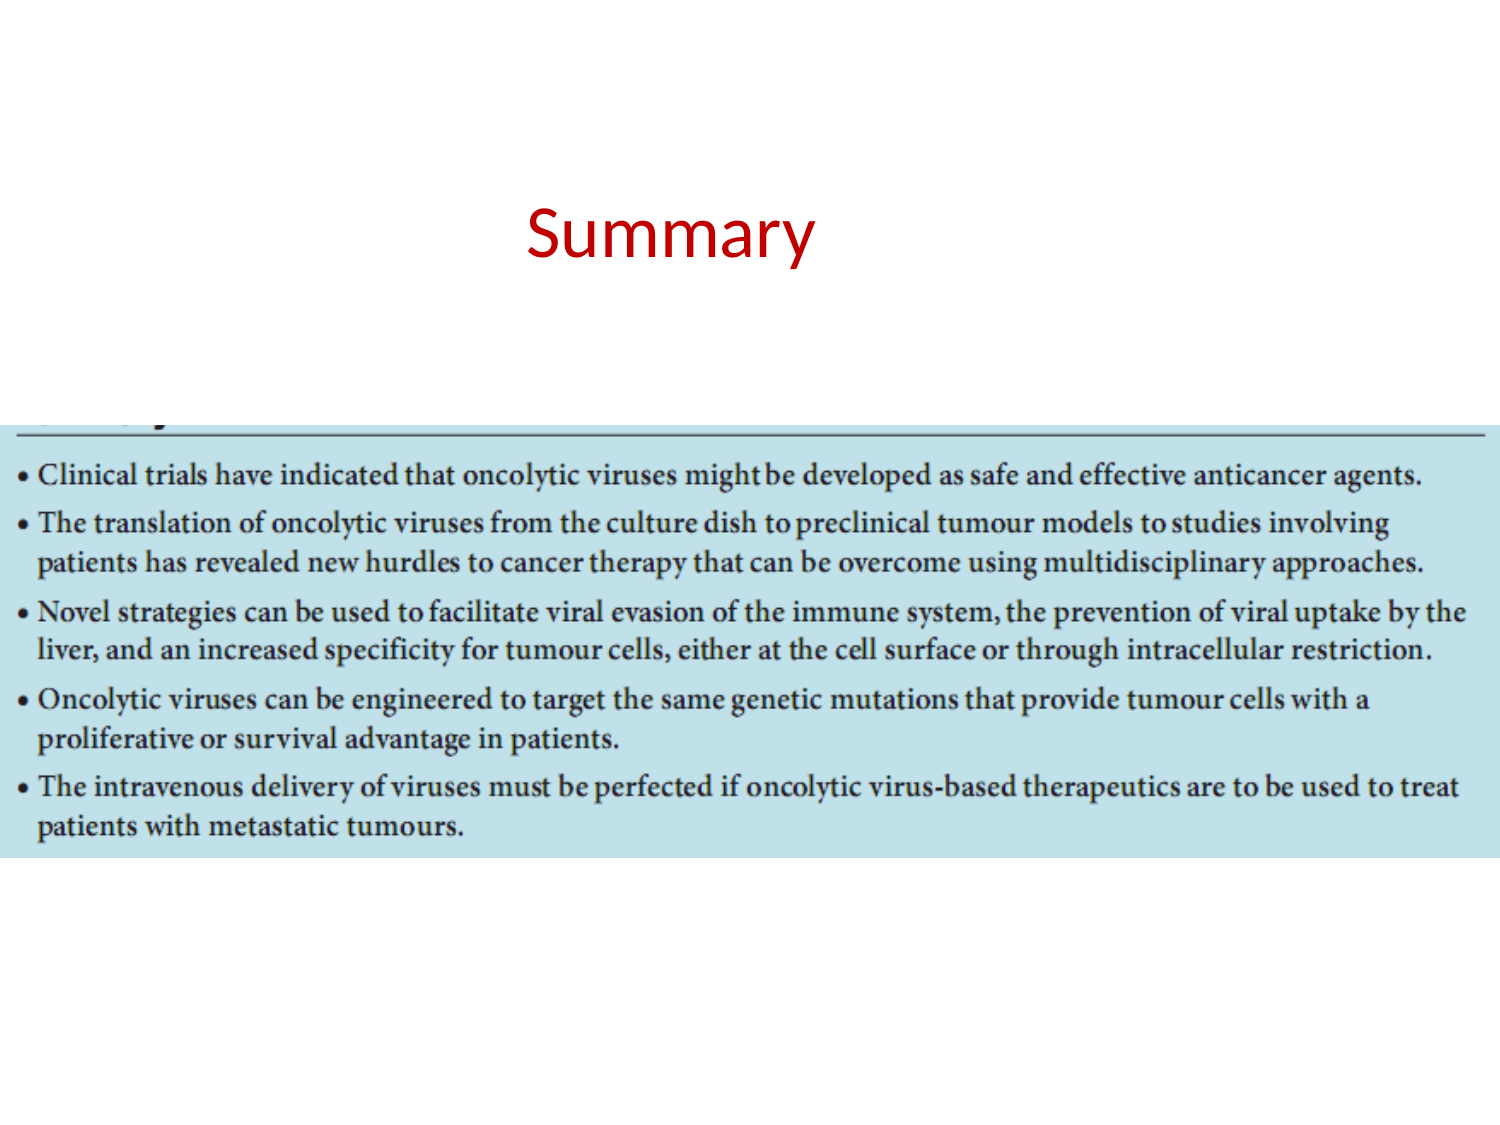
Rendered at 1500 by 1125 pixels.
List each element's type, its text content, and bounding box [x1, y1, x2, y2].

text_box Summary [511, 174, 849, 280]
picture [0, 424, 1500, 858]
